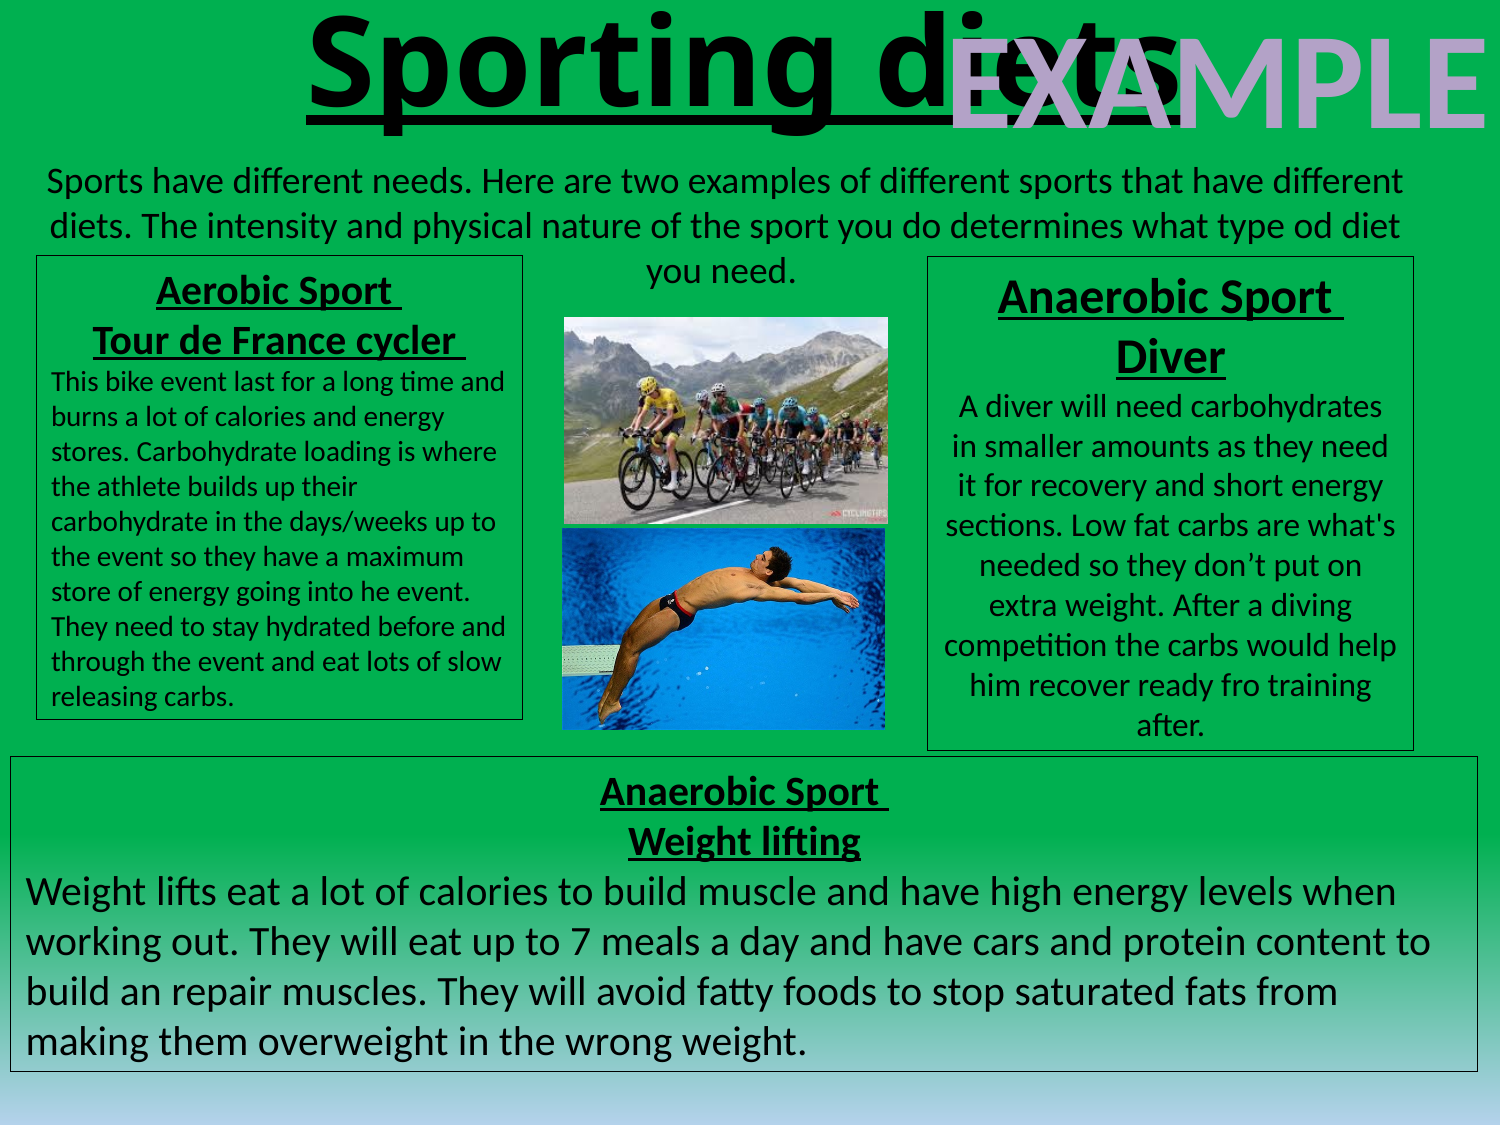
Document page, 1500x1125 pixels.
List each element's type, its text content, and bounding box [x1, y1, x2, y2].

text_box Aerobic Sport Tour de France cycler This bike event last for a long time and burns a lot of calories and energy stores. Carbohydrate loading is where the athlete builds up their carbohydrate in the days/weeks up to the event so they have a maximum store of energy going into he event. They need to stay hydrated before and through the event and eat lots of slow releasing carbs. [36, 255, 523, 720]
text_box EXAMPLE [930, 0, 1500, 164]
picture [564, 317, 888, 524]
title Sporting diets [274, 6, 930, 125]
text_box Anaerobic Sport Weight lifting Weight lifts eat a lot of calories to build muscle and have high energy levels when working out. They will eat up to 7 meals a day and have cars and protein content to build an repair muscles. They will avoid fatty foods to stop saturated fats from making them overweight in the wrong weight. [10, 756, 1478, 1072]
text_box Anaerobic Sport Diver A diver will need carbohydrates in smaller amounts as they need it for recovery and short energy sections. Low fat carbs are what's needed so they don’t put on extra weight. After a diving competition the carbs would help him recover ready fro training after. [927, 256, 1414, 751]
picture [562, 528, 885, 730]
text_box Sports have different needs. Here are two examples of different sports that have different diets. The intensity and physical nature of the sport you do determines what type od diet you need. [22, 148, 1430, 298]
